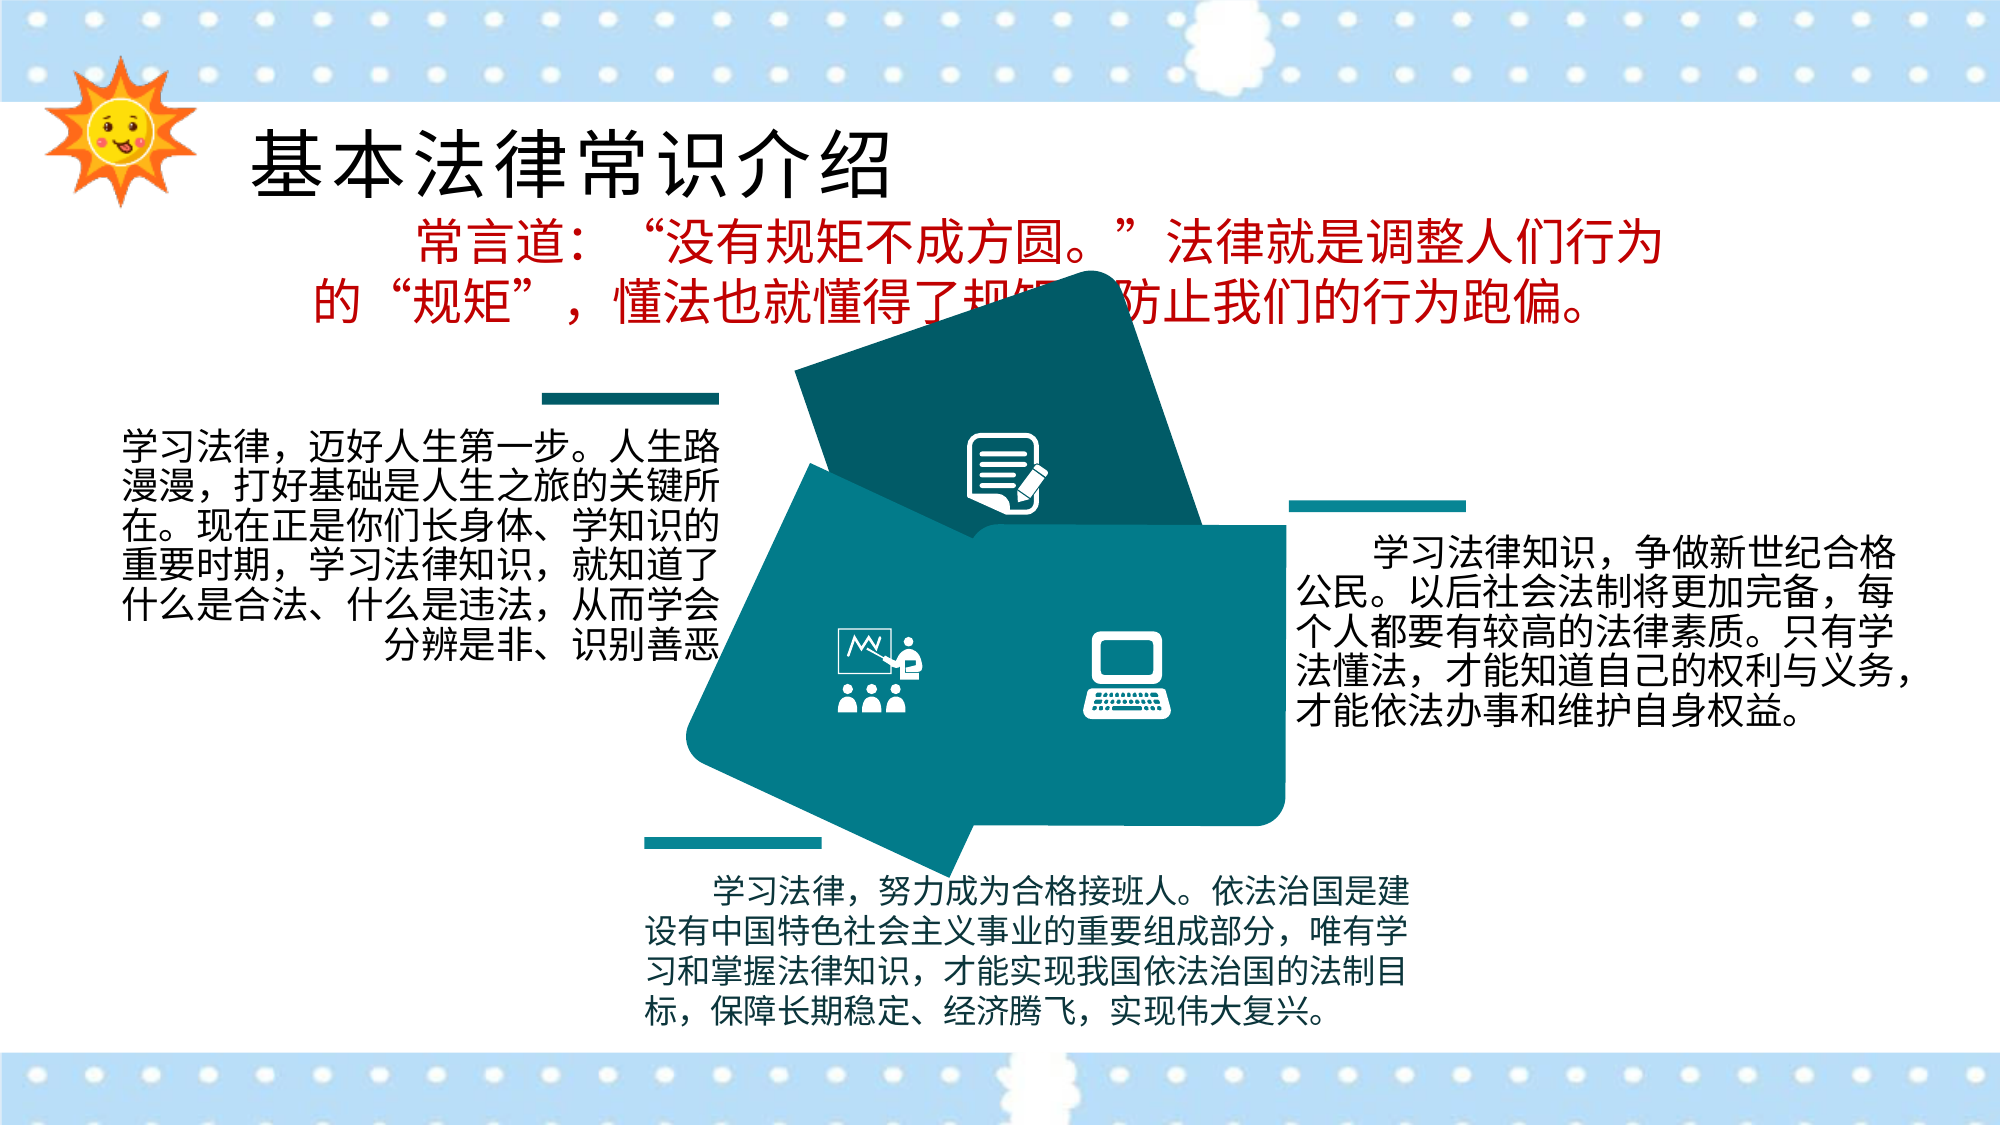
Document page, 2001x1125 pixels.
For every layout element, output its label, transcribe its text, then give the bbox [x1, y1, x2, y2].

text_box [1288, 499, 1467, 513]
text_box [541, 392, 719, 406]
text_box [719, 307, 1285, 828]
text_box [643, 836, 823, 850]
picture [3, 1, 2000, 217]
text_box 常言道：“没有规矩不成方圆。”法律就是调整人们行为的“规矩”，懂法也就懂得了规矩，防止我们的行为跑偏。 [298, 202, 1702, 338]
text_box 学习法律知识，争做新世纪合格公民。以后社会法制将更加完备，每个人都要有较高的法律素质。只有学法懂法，才能知道自己的权利与义务，才能依法办事和维护自身权益。 [1285, 526, 1917, 740]
text_box 基本法律常识介绍 [69, 120, 1074, 240]
text_box 学习法律，努力成为合格接班人。依法治国是建设有中国特色社会主义事业的重要组成部分，唯有学习和掌握法律知识，才能实现我国依法治国的法制目标，保障长期稳定、经济腾飞，实现伟大复兴。 [629, 862, 1454, 1038]
picture [3, 1053, 2000, 1125]
text_box 学习法律，迈好人生第一步。人生路漫漫，打好基础是人生之旅的关键所在。现在正是你们长身体、学知识的重要时期，学习法律知识，就知道了什么是合法、什么是违法，从而学会分辨是非、识别善恶 [98, 420, 719, 673]
